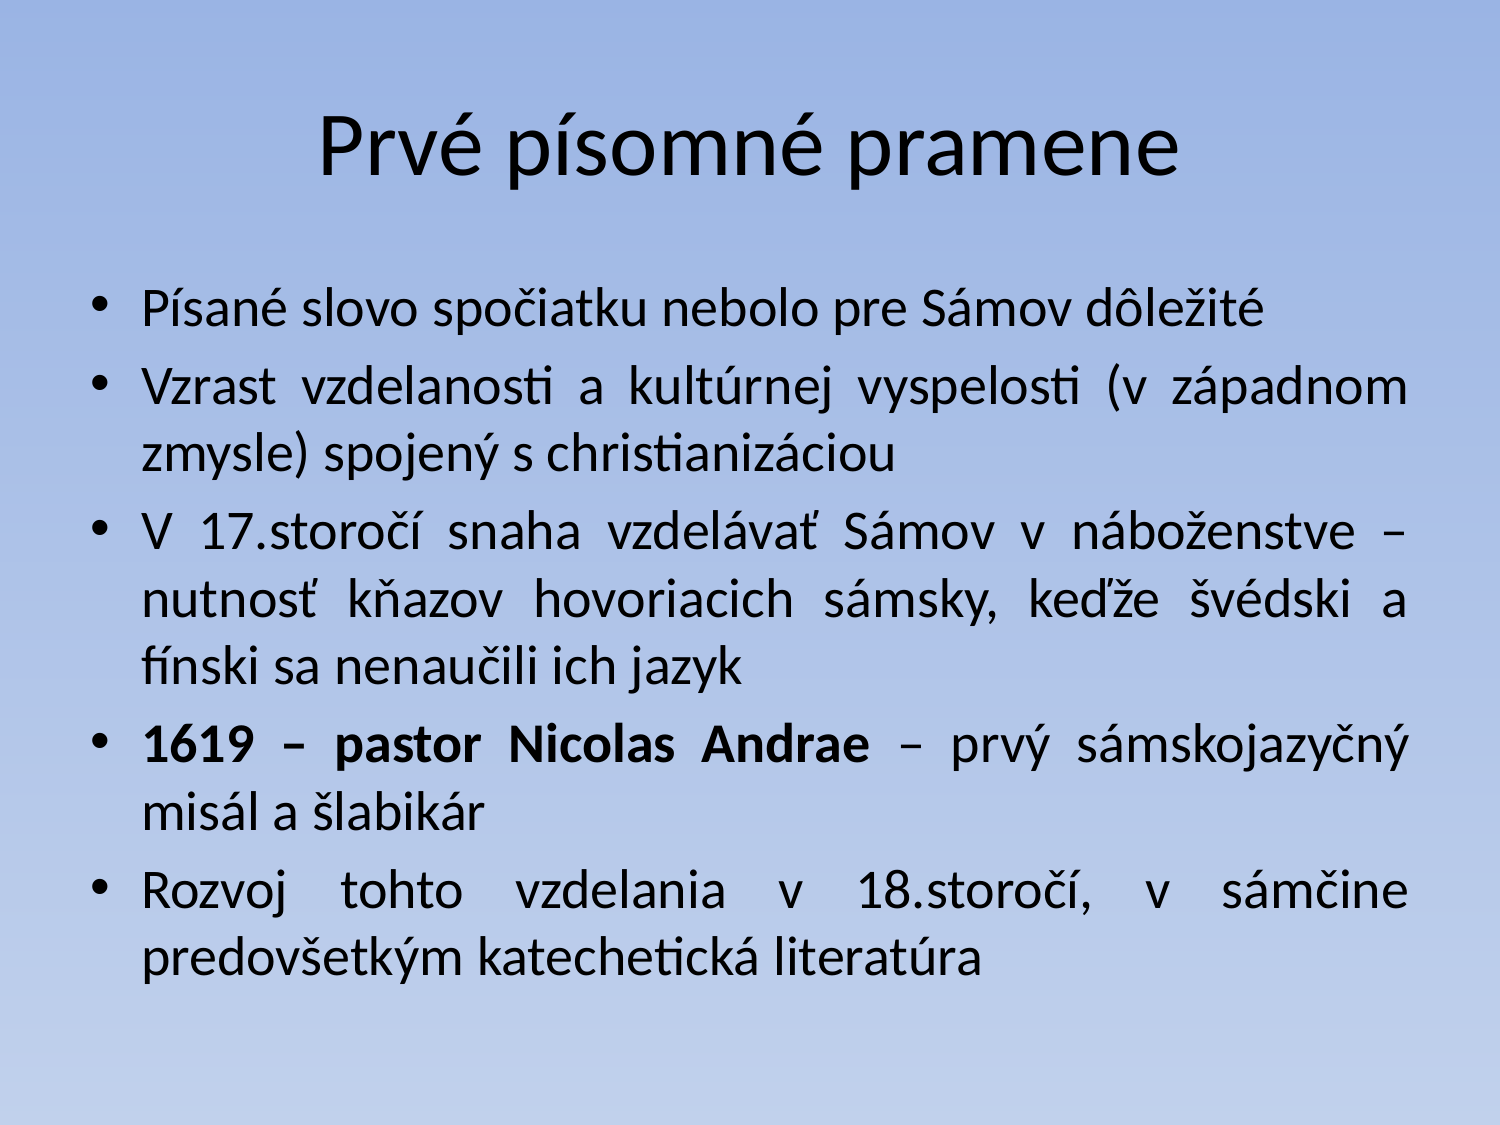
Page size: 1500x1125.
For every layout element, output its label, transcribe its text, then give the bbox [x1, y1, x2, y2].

title Prvé písomné pramene [75, 45, 1425, 233]
list Písané slovo spočiatku nebolo pre Sámov dôležité Vzrast vzdelanosti a kultúrnej vyspelosti (v západnom zmysle) spojený s christianizáciou V 17.storočí snaha vzdelávať Sámov v náboženstve – nutnosť kňazov hovoriacich sámsky, keďže švédski a fínski sa nenaučili ich jazyk 1619 – pastor Nicolas Andrae – prvý sámskojazyčný misál a šlabikár Rozvoj tohto vzdelania v 18.storočí, v sámčine predovšetkým katechetická literatúra [75, 262, 1425, 1005]
